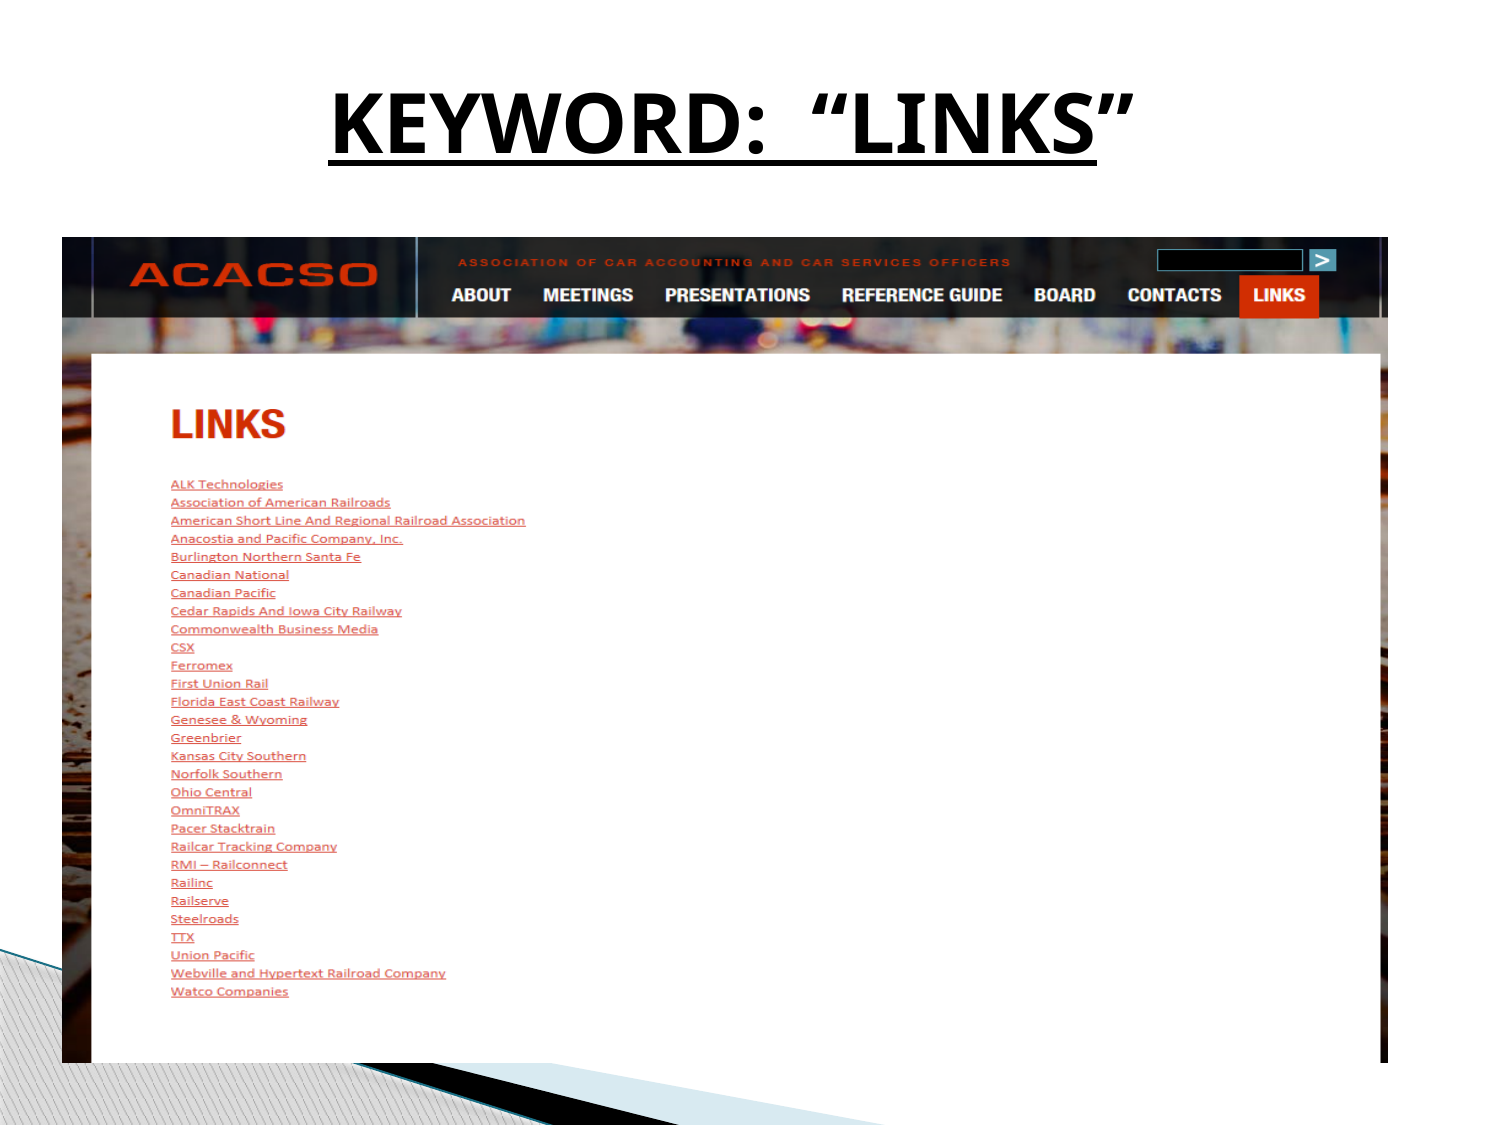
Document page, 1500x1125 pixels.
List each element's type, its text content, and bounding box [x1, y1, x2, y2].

picture [62, 237, 1388, 1063]
text_box KEYWORD: “LINKS” [62, 62, 1400, 178]
